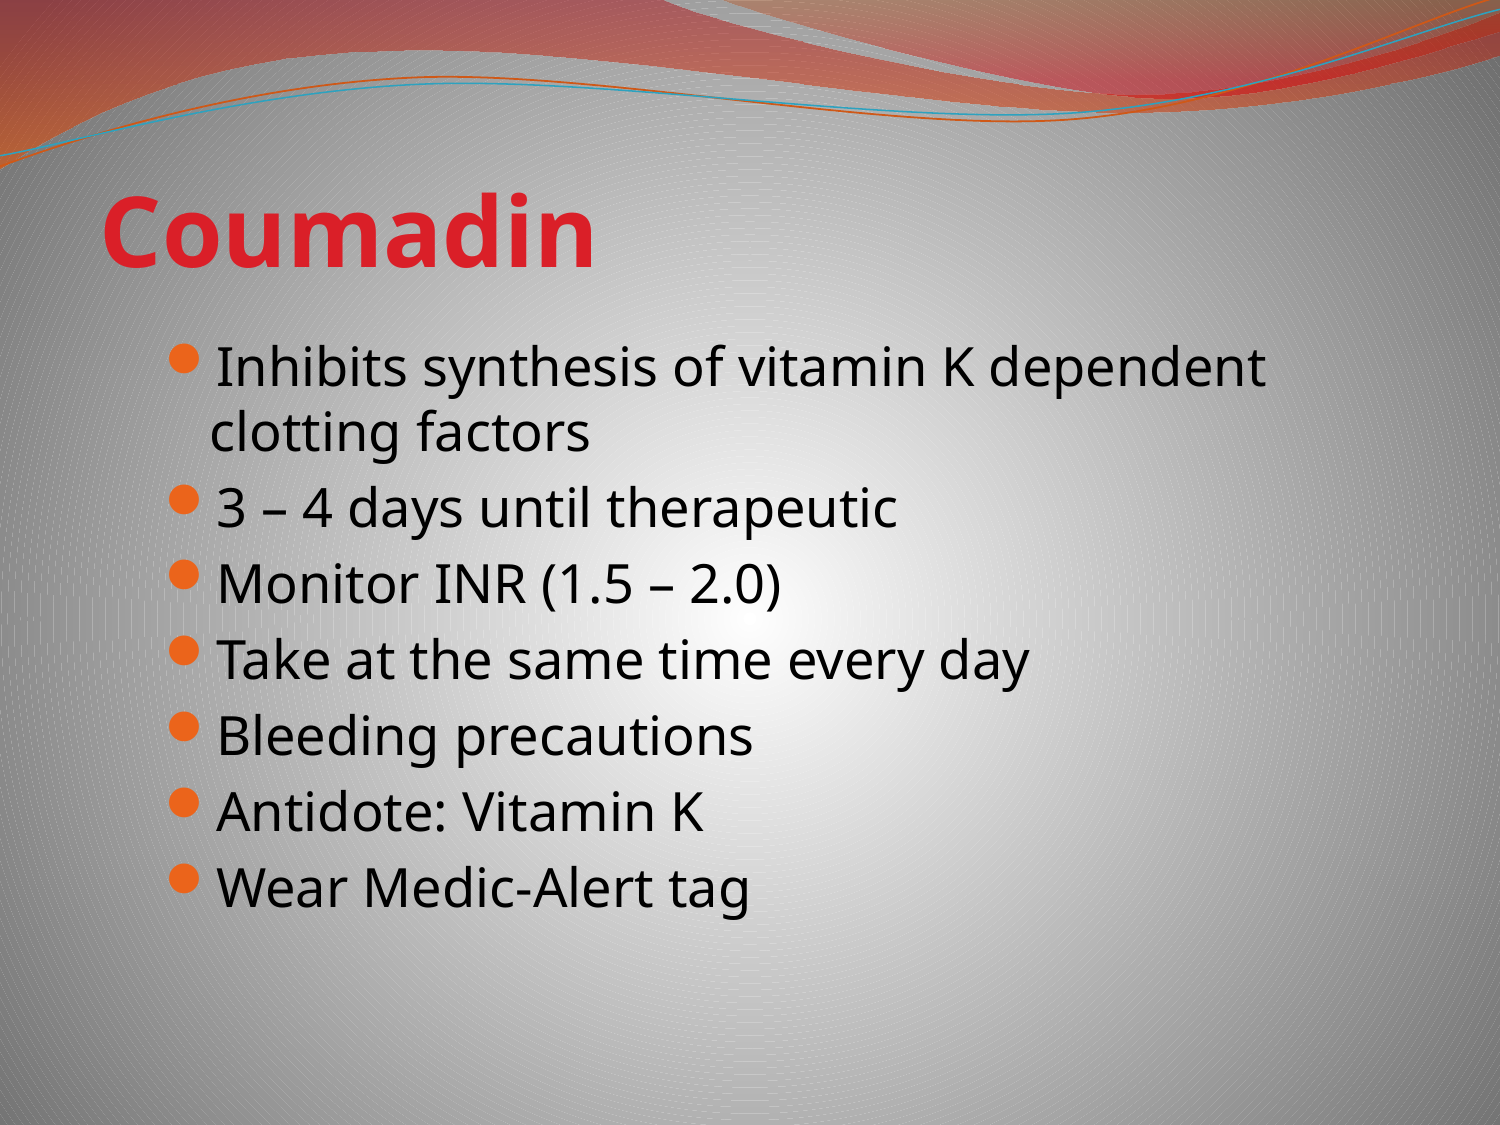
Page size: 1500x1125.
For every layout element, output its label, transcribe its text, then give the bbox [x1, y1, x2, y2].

list Inhibits synthesis of vitamin K dependent clotting factors 3 – 4 days until therapeutic Monitor INR (1.5 – 2.0) Take at the same time every day Bleeding precautions Antidote: Vitamin K Wear Medic-Alert tag [150, 324, 1388, 1013]
title Coumadin [99, 162, 1275, 288]
